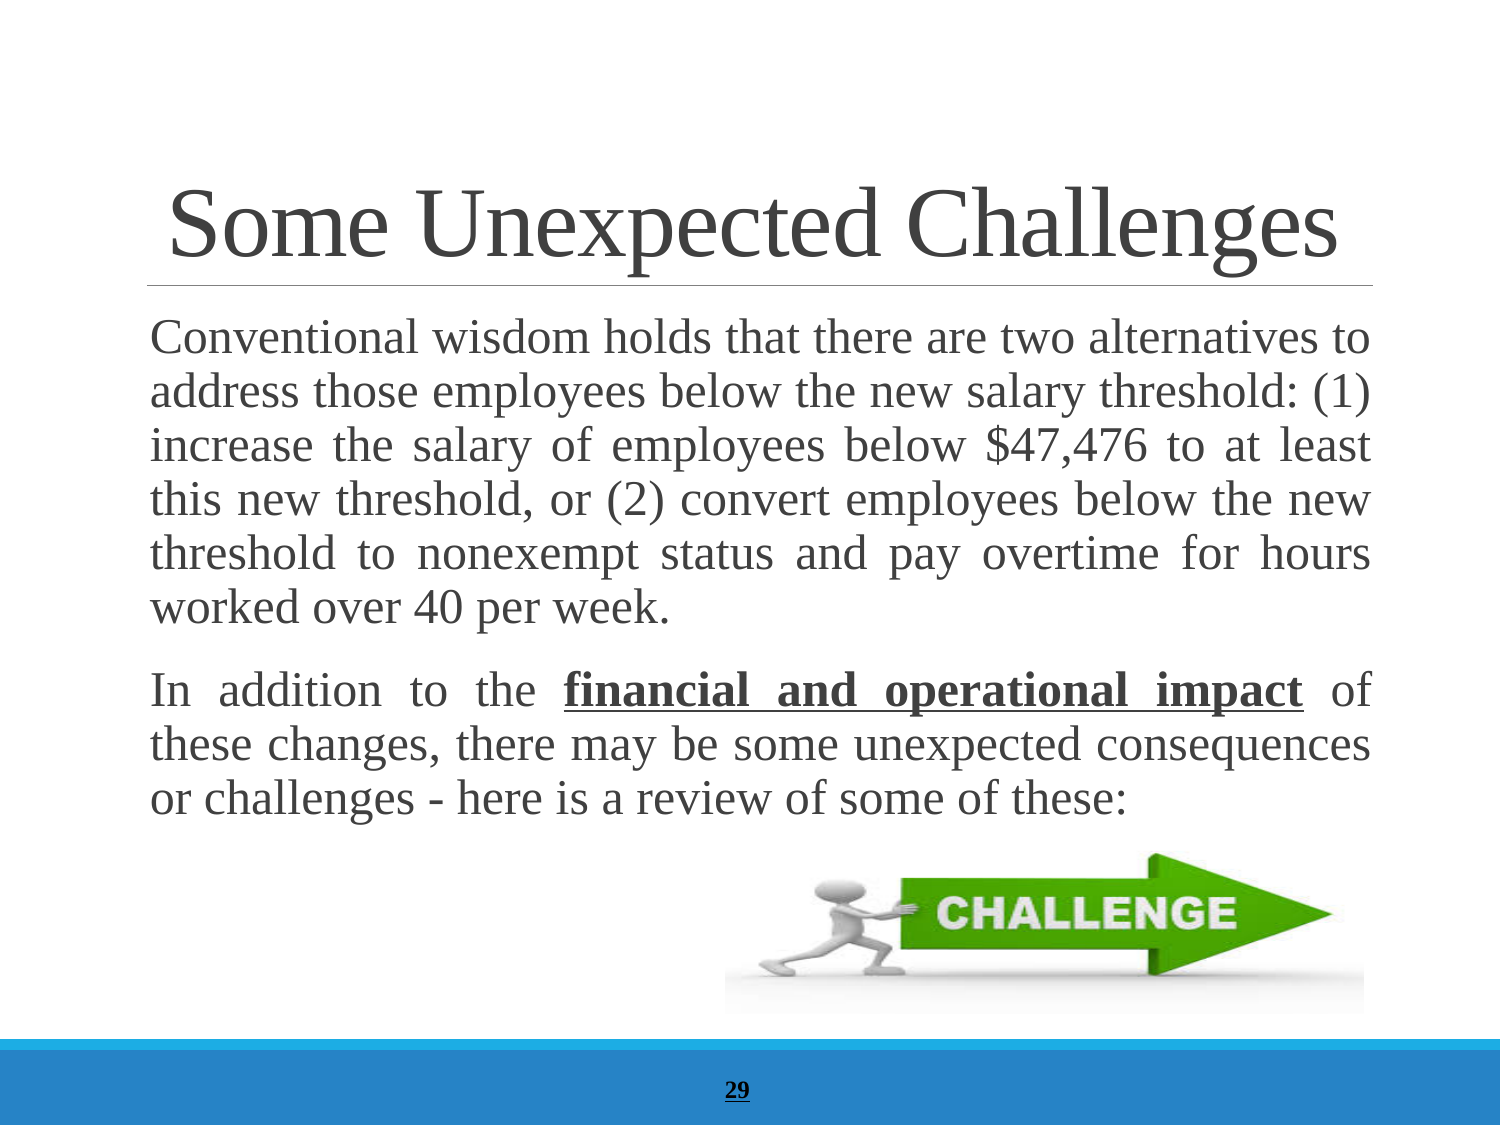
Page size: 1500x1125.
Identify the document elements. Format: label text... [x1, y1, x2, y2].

picture [724, 824, 1365, 1015]
slide_number 29 [685, 1059, 765, 1119]
list Conventional wisdom holds that there are two alternatives to address those employees below the new salary threshold: (1) increase the salary of employees below $47,476 to at least this new threshold, or (2) convert employees below the new threshold to nonexempt status and pay overtime for hours worked over 40 per week. In addition to the financial and operational impact of these changes, there may be some unexpected consequences or challenges - here is a review of some of these: [134, 302, 1373, 963]
title Some Unexpected Challenges [134, 47, 1373, 285]
